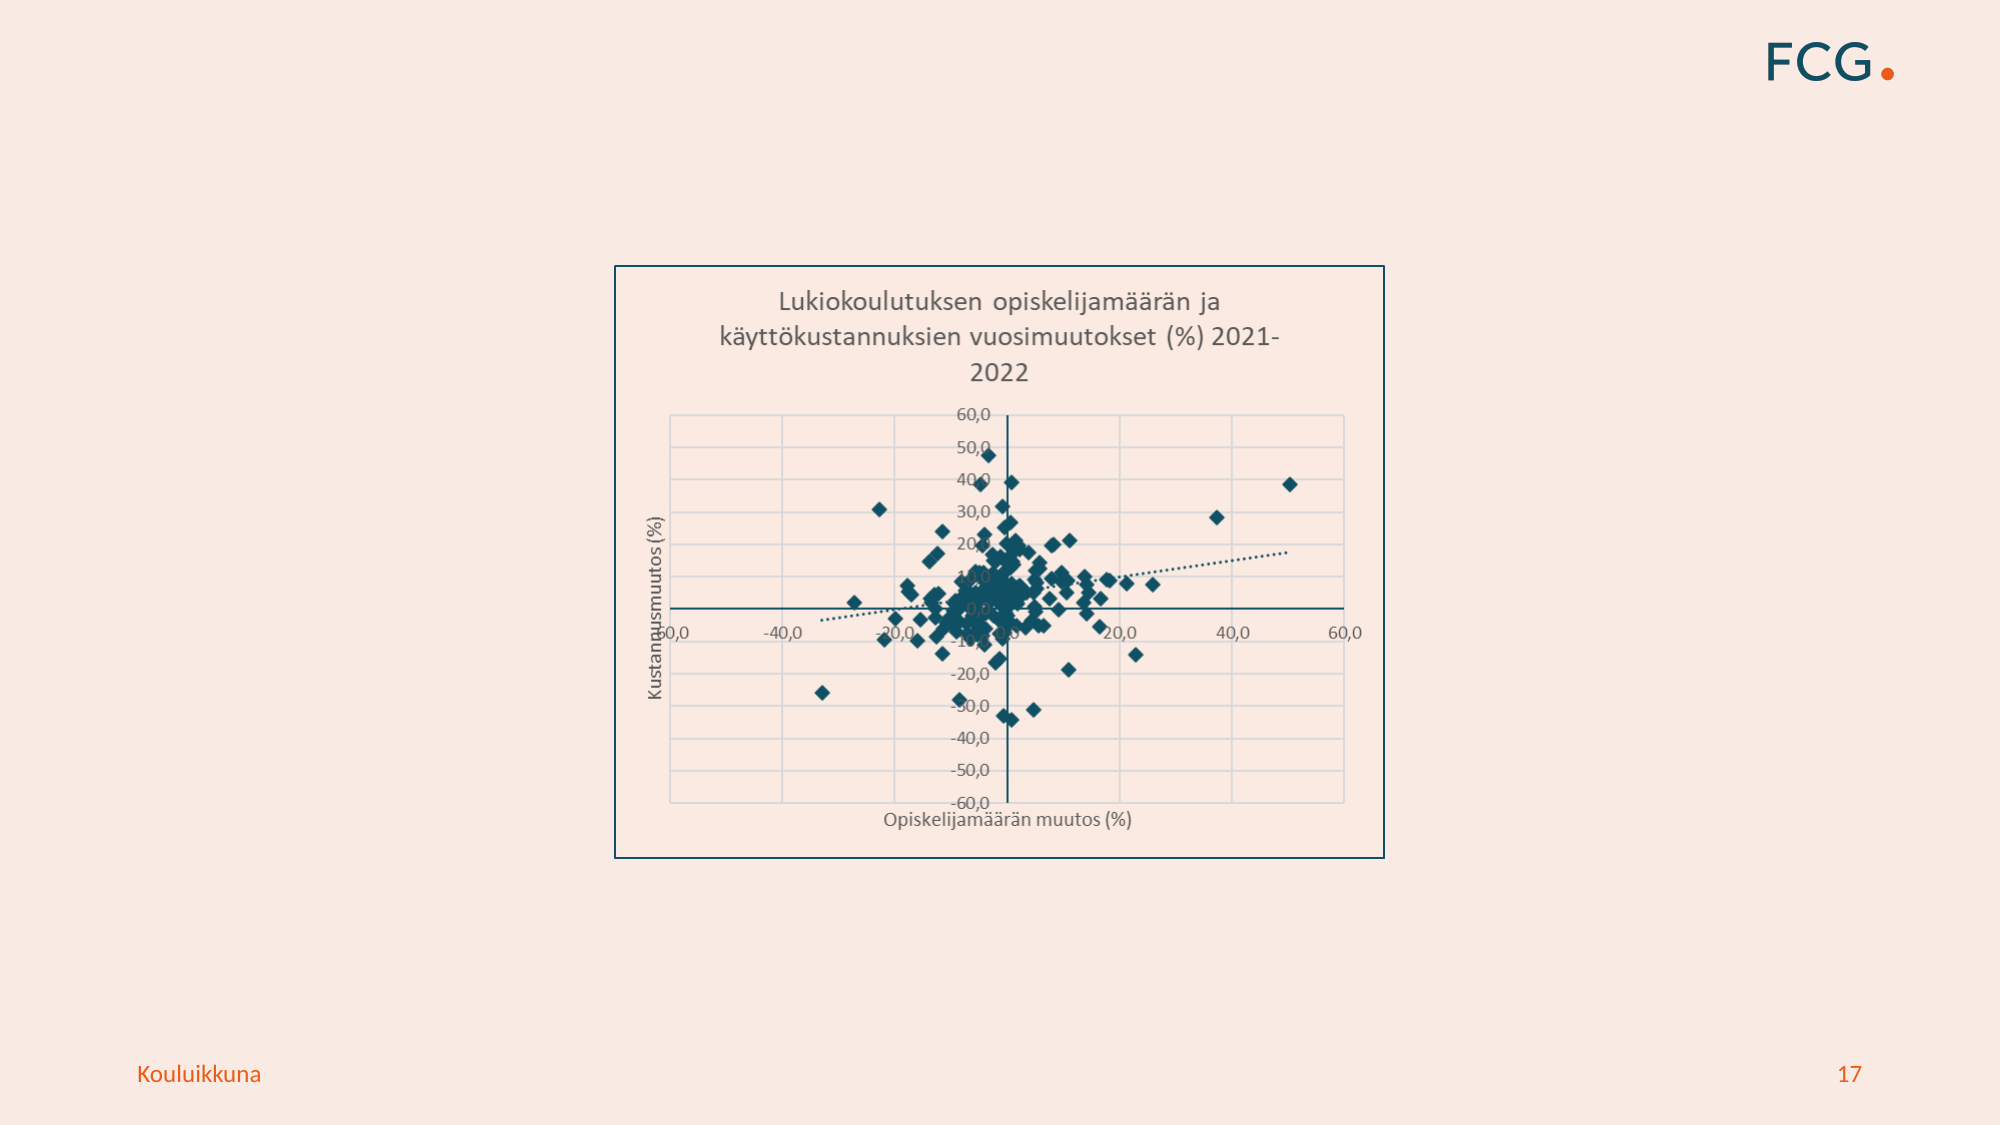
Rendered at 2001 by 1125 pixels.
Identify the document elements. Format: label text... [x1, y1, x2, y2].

slide_number 17 [1412, 1044, 1863, 1102]
picture [1768, 42, 1894, 81]
footer Kouluikkuna [137, 1044, 741, 1102]
picture [614, 265, 1385, 859]
